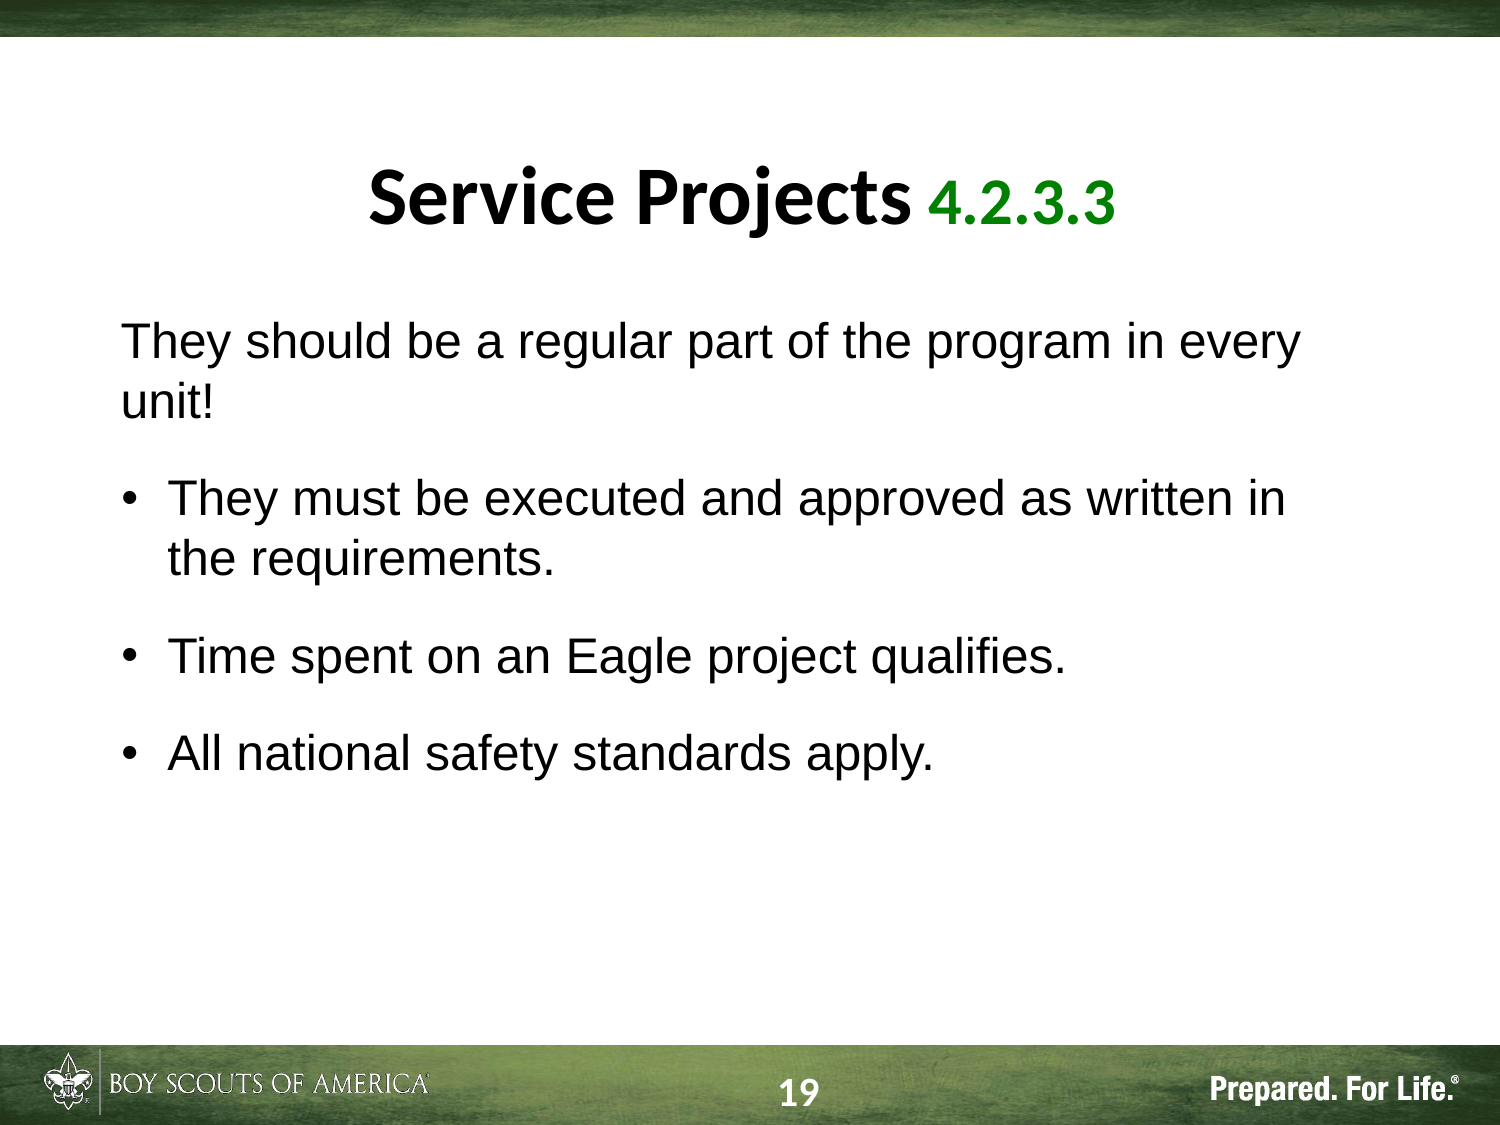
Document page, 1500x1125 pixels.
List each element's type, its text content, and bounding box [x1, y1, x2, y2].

list They should be a regular part of the program in every unit! They must be executed and approved as written in the requirements. Time spent on an Eagle project qualifies. All national safety standards apply. [105, 300, 1331, 926]
picture [0, 0, 1500, 37]
picture [0, 1045, 1500, 1125]
title Service Projects 4.2.3.3 [74, 113, 1426, 269]
